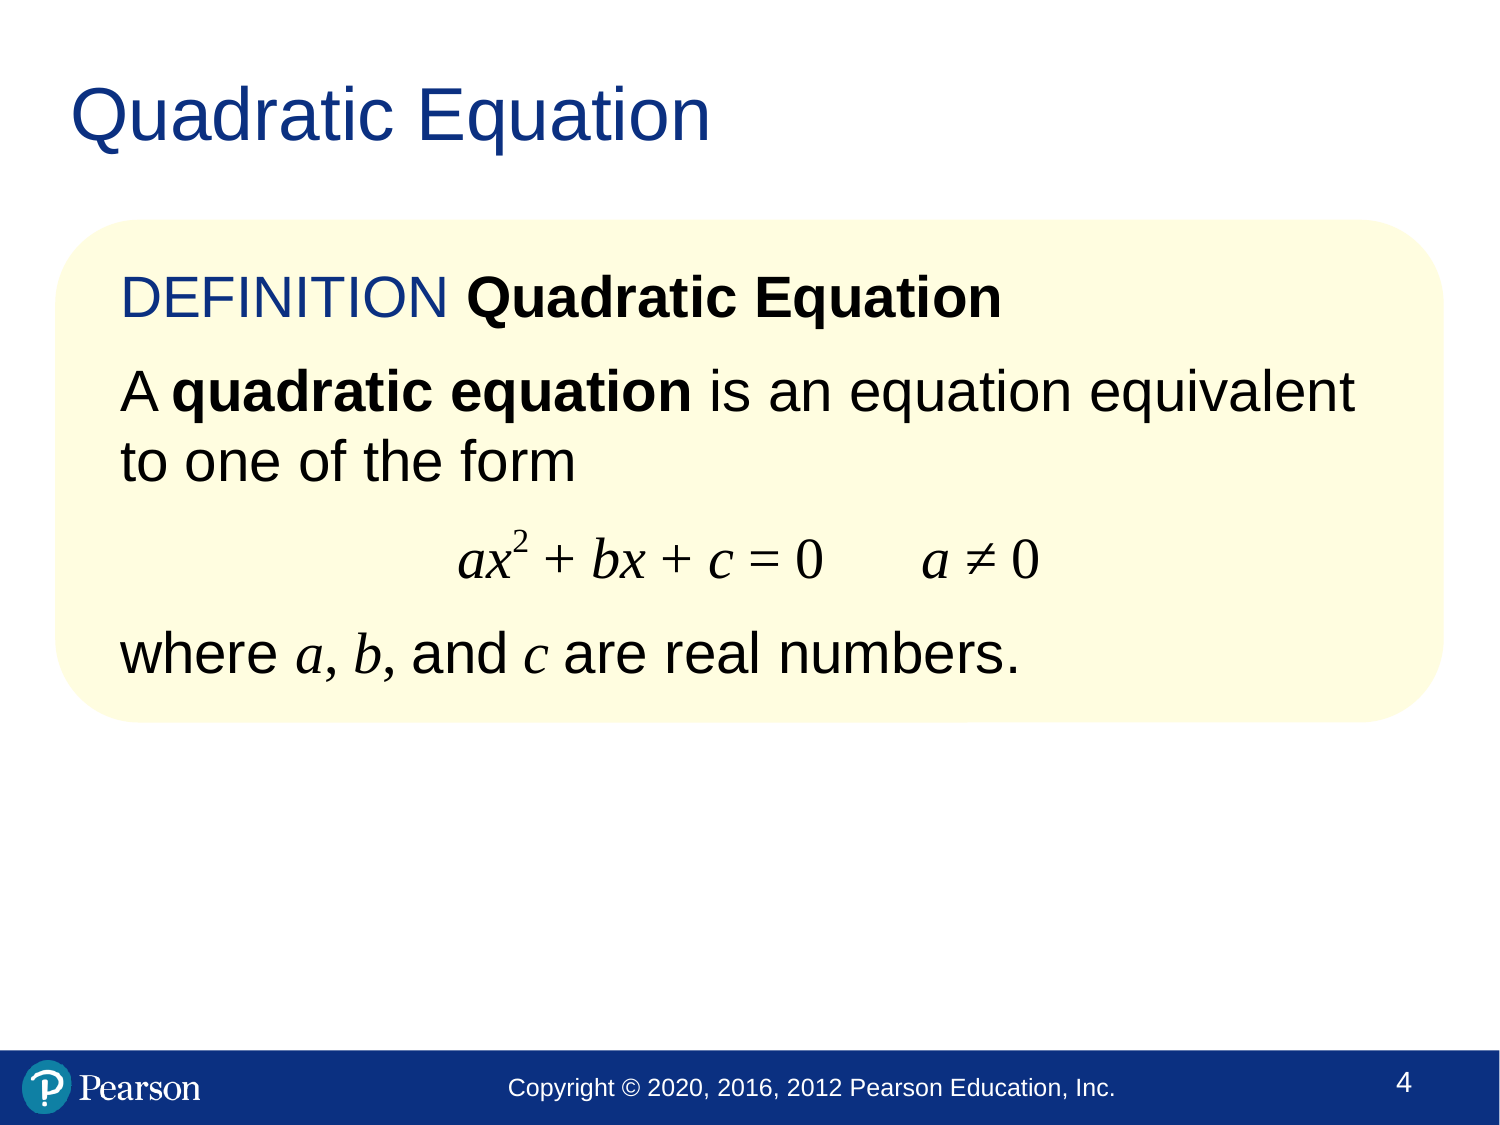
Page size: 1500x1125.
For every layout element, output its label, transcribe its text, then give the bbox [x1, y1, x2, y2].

picture [22, 1060, 200, 1114]
title Quadratic Equation [55, 24, 1425, 197]
text_box [55, 219, 1444, 723]
text_box DEFINITION Quadratic Equation A quadratic equation is an equation equivalent to one of the form ax2 + bx + c = 0 a ≠ 0 where a, b, and c are real numbers. [105, 251, 1394, 693]
